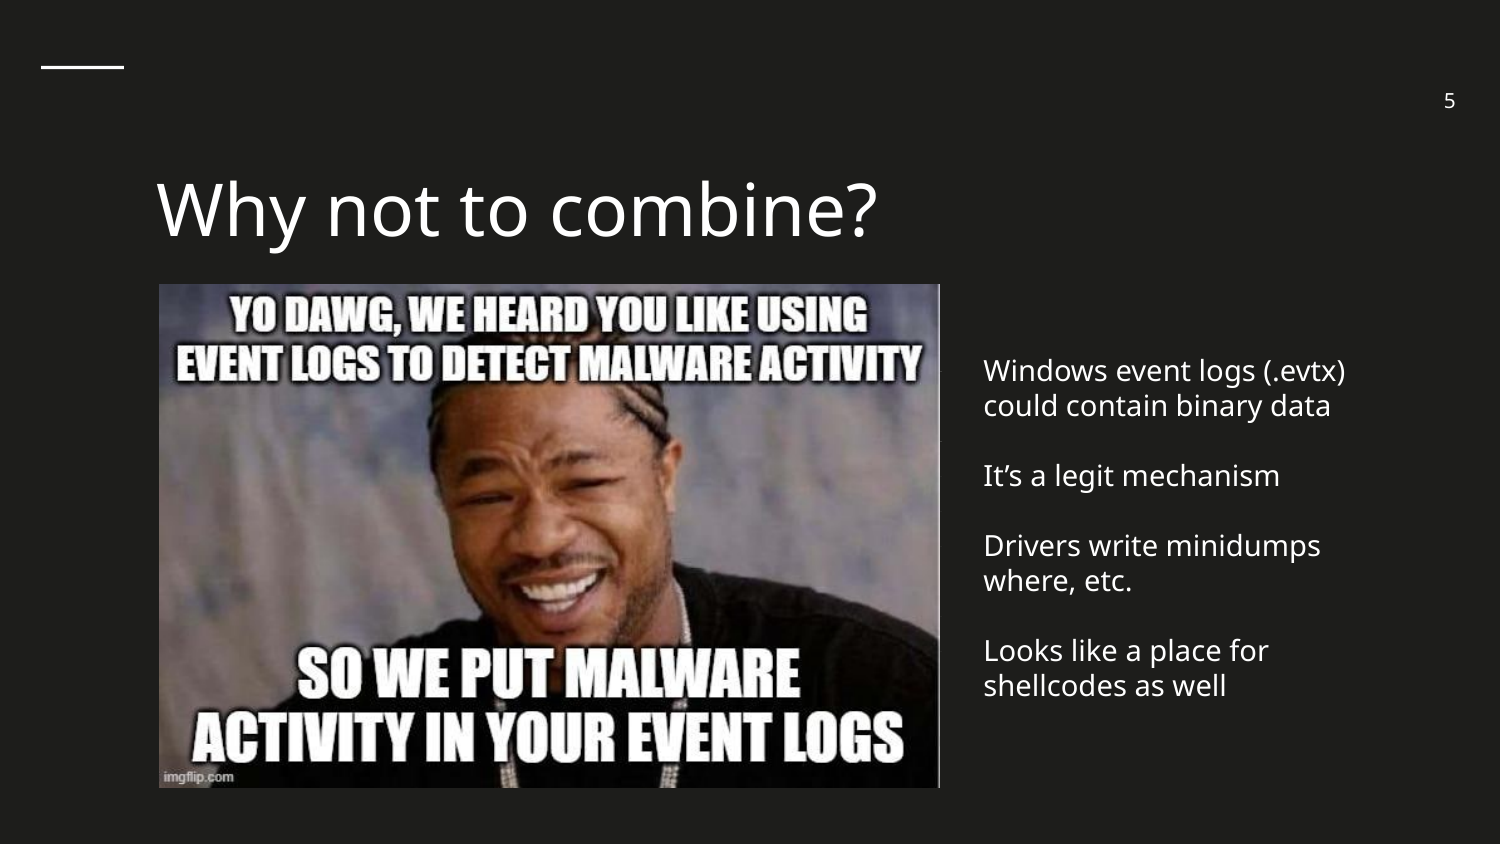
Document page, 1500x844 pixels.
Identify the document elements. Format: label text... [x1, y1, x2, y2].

picture [158, 284, 951, 788]
list Windows event logs (.evtx) could contain binary data It’s a legit mechanism Drivers write minidumps where, etc. Looks like a place for shellcodes as well [944, 345, 1388, 540]
list Why not to combine? [141, 156, 975, 422]
